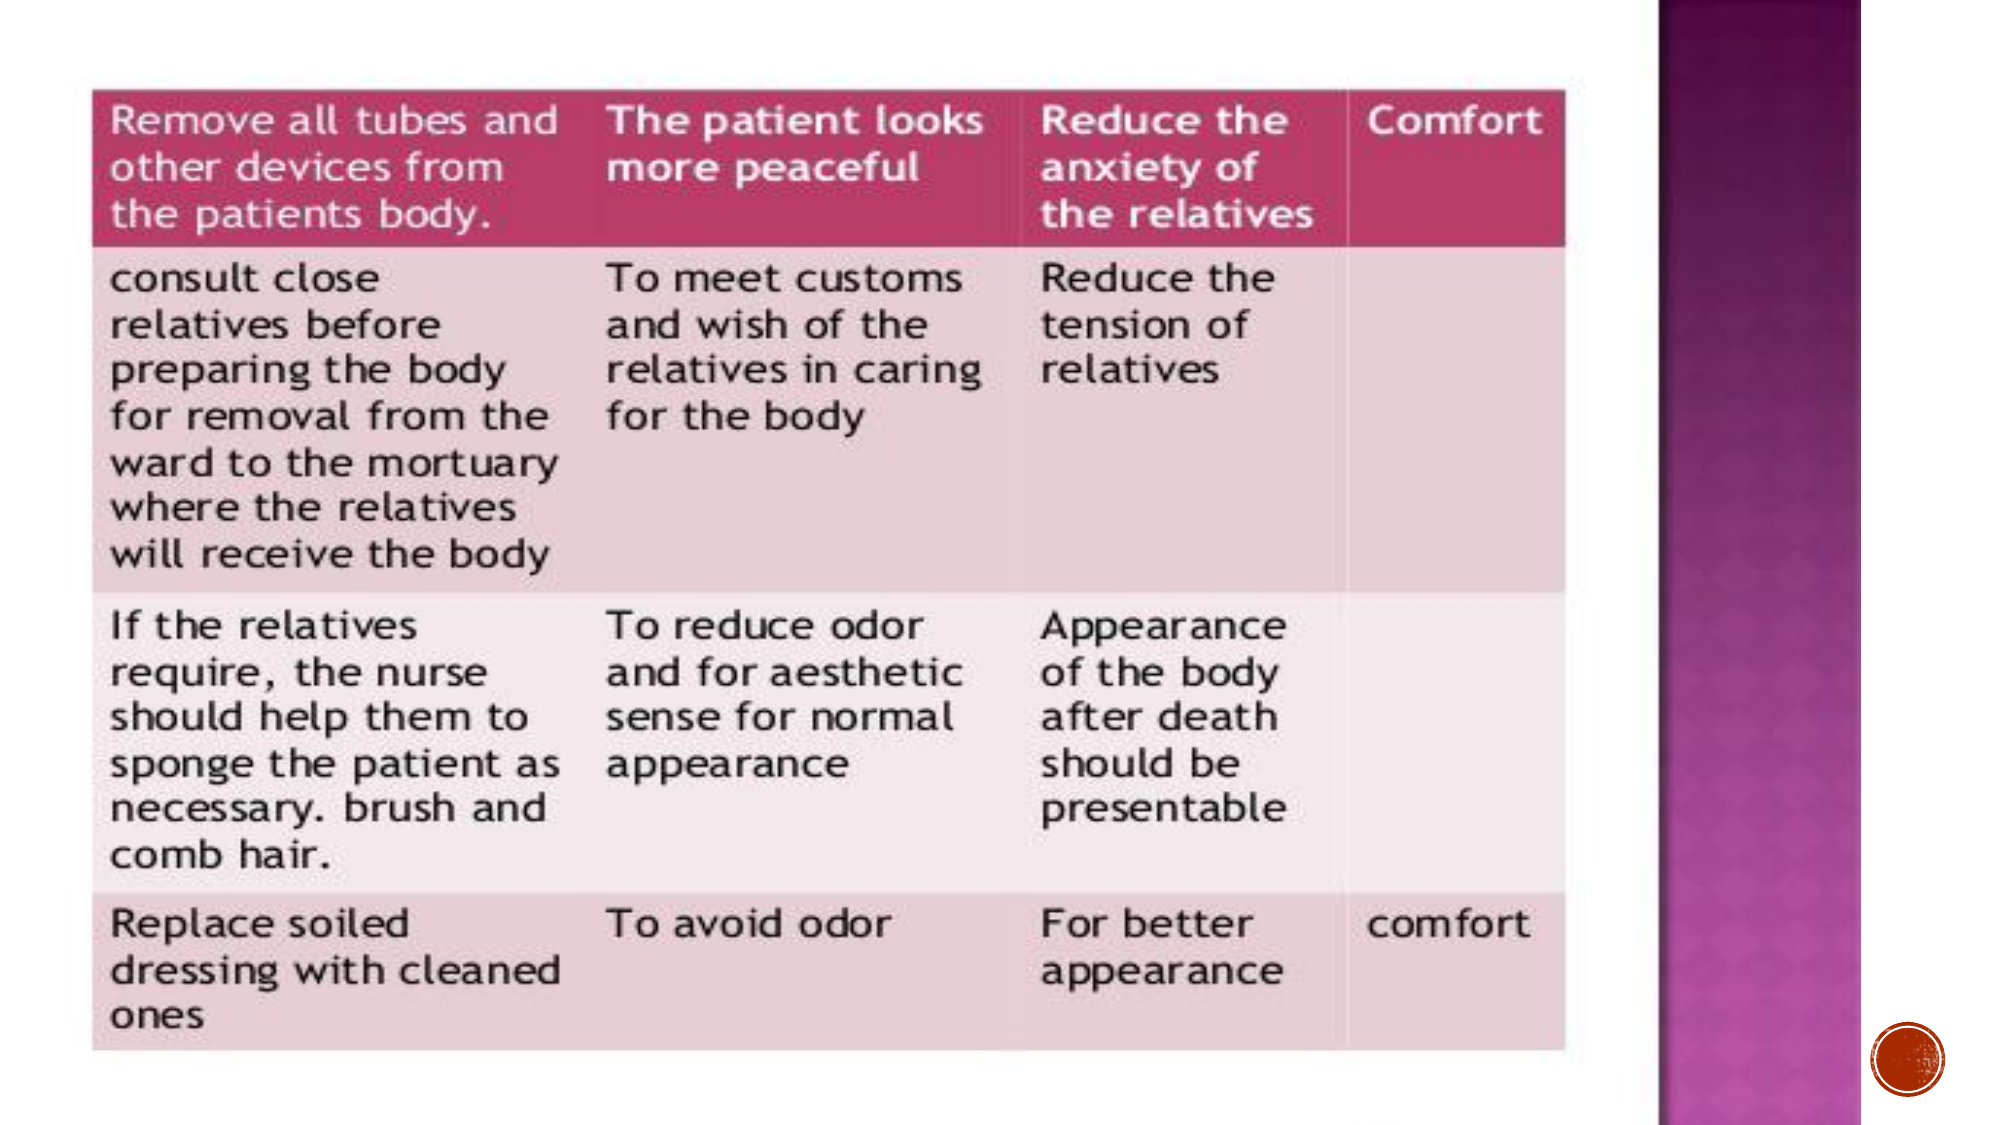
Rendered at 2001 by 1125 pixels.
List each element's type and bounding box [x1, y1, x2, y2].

list [5, 5, 1856, 1121]
